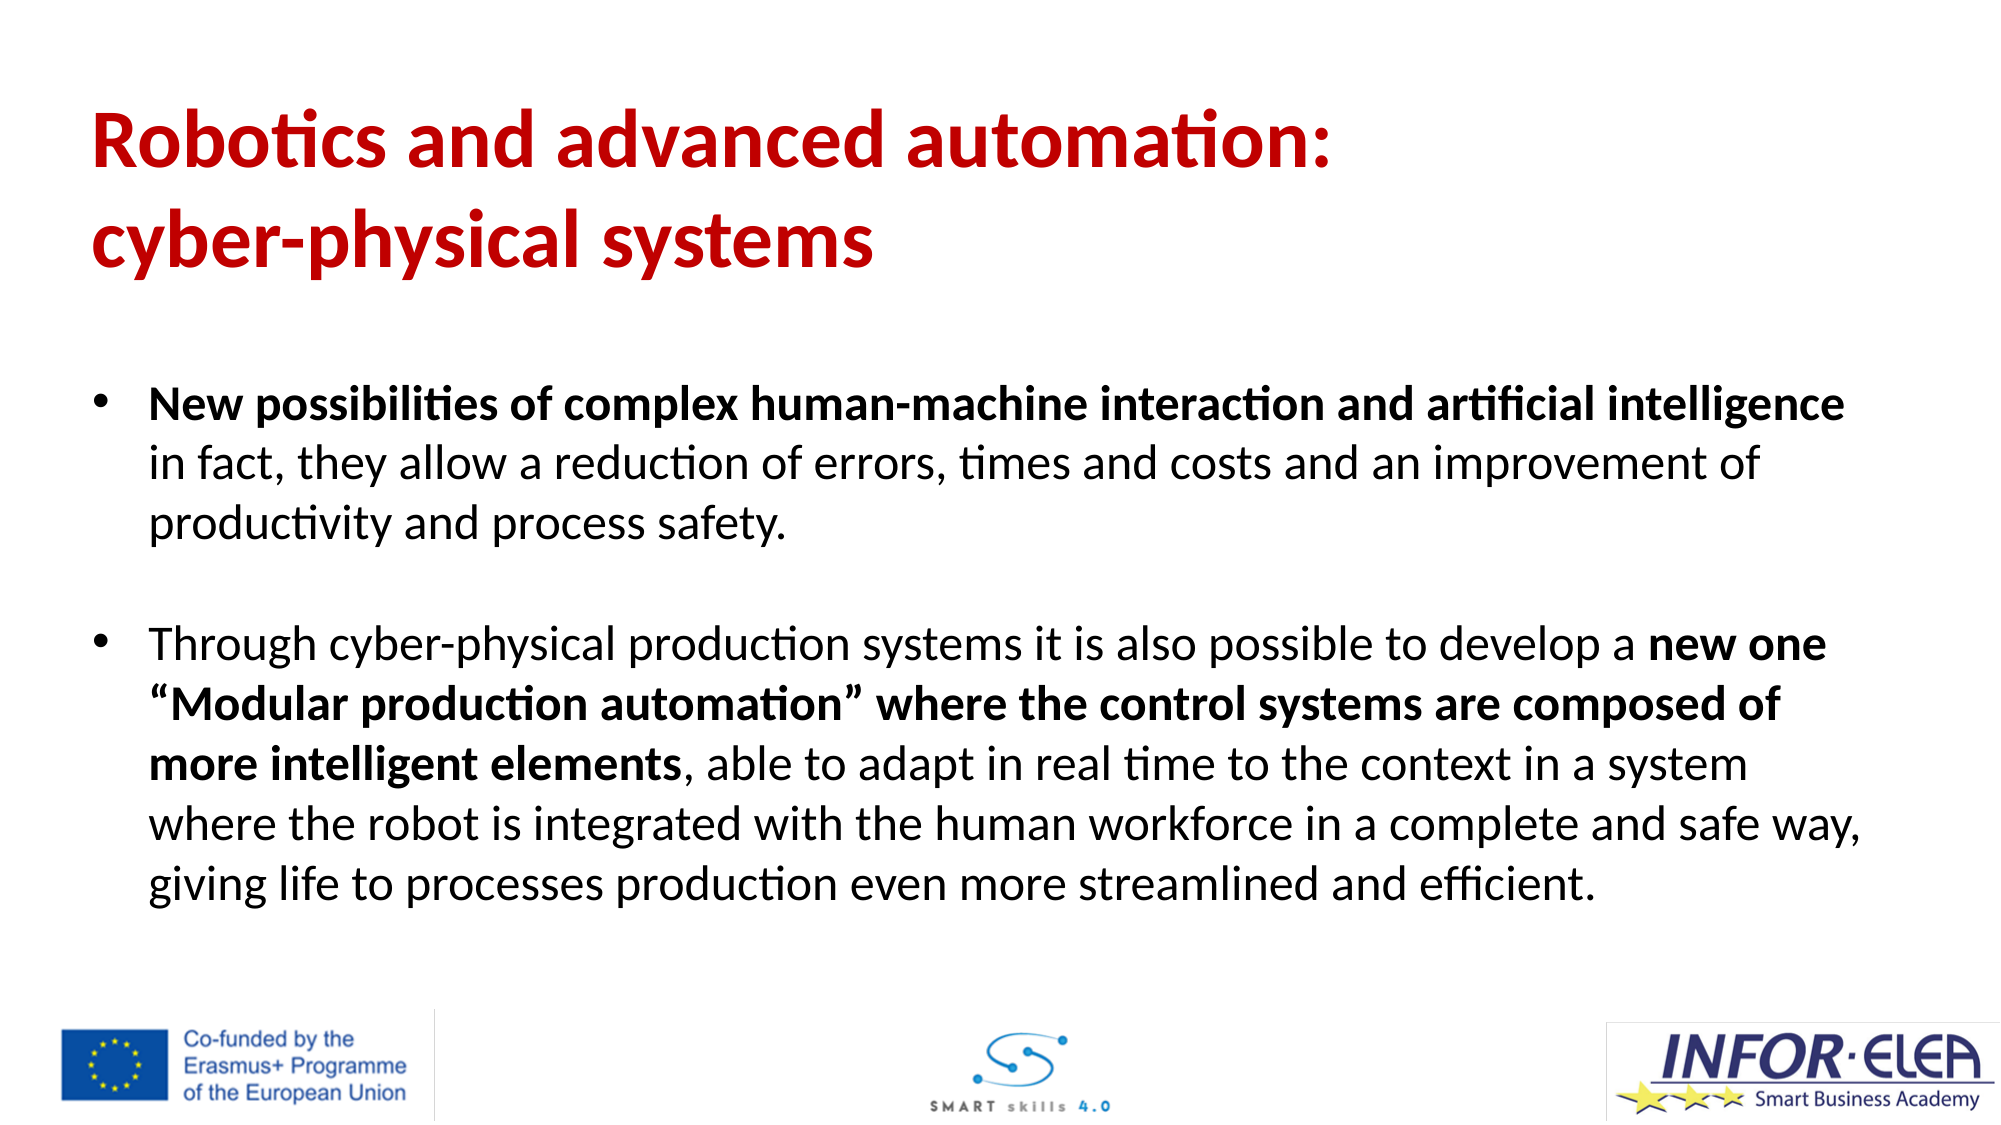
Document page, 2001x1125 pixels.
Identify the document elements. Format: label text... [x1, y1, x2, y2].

picture [41, 1009, 2000, 1121]
text_box New possibilities of complex human-machine interaction and artificial intelligence in fact, they allow a reduction of errors, times and costs and an improvement of productivity and process safety. Through cyber-physical production systems it is also possible to develop a new one “Modular production automation” where the control systems are composed of more intelligent elements, able to adapt in real time to the context in a system where the robot is integrated with the human workforce in a complete and safe way, giving life to processes production even more streamlined and efficient. [77, 362, 1902, 918]
text_box Robotics and advanced automation: cyber-physical systems [77, 76, 1611, 292]
